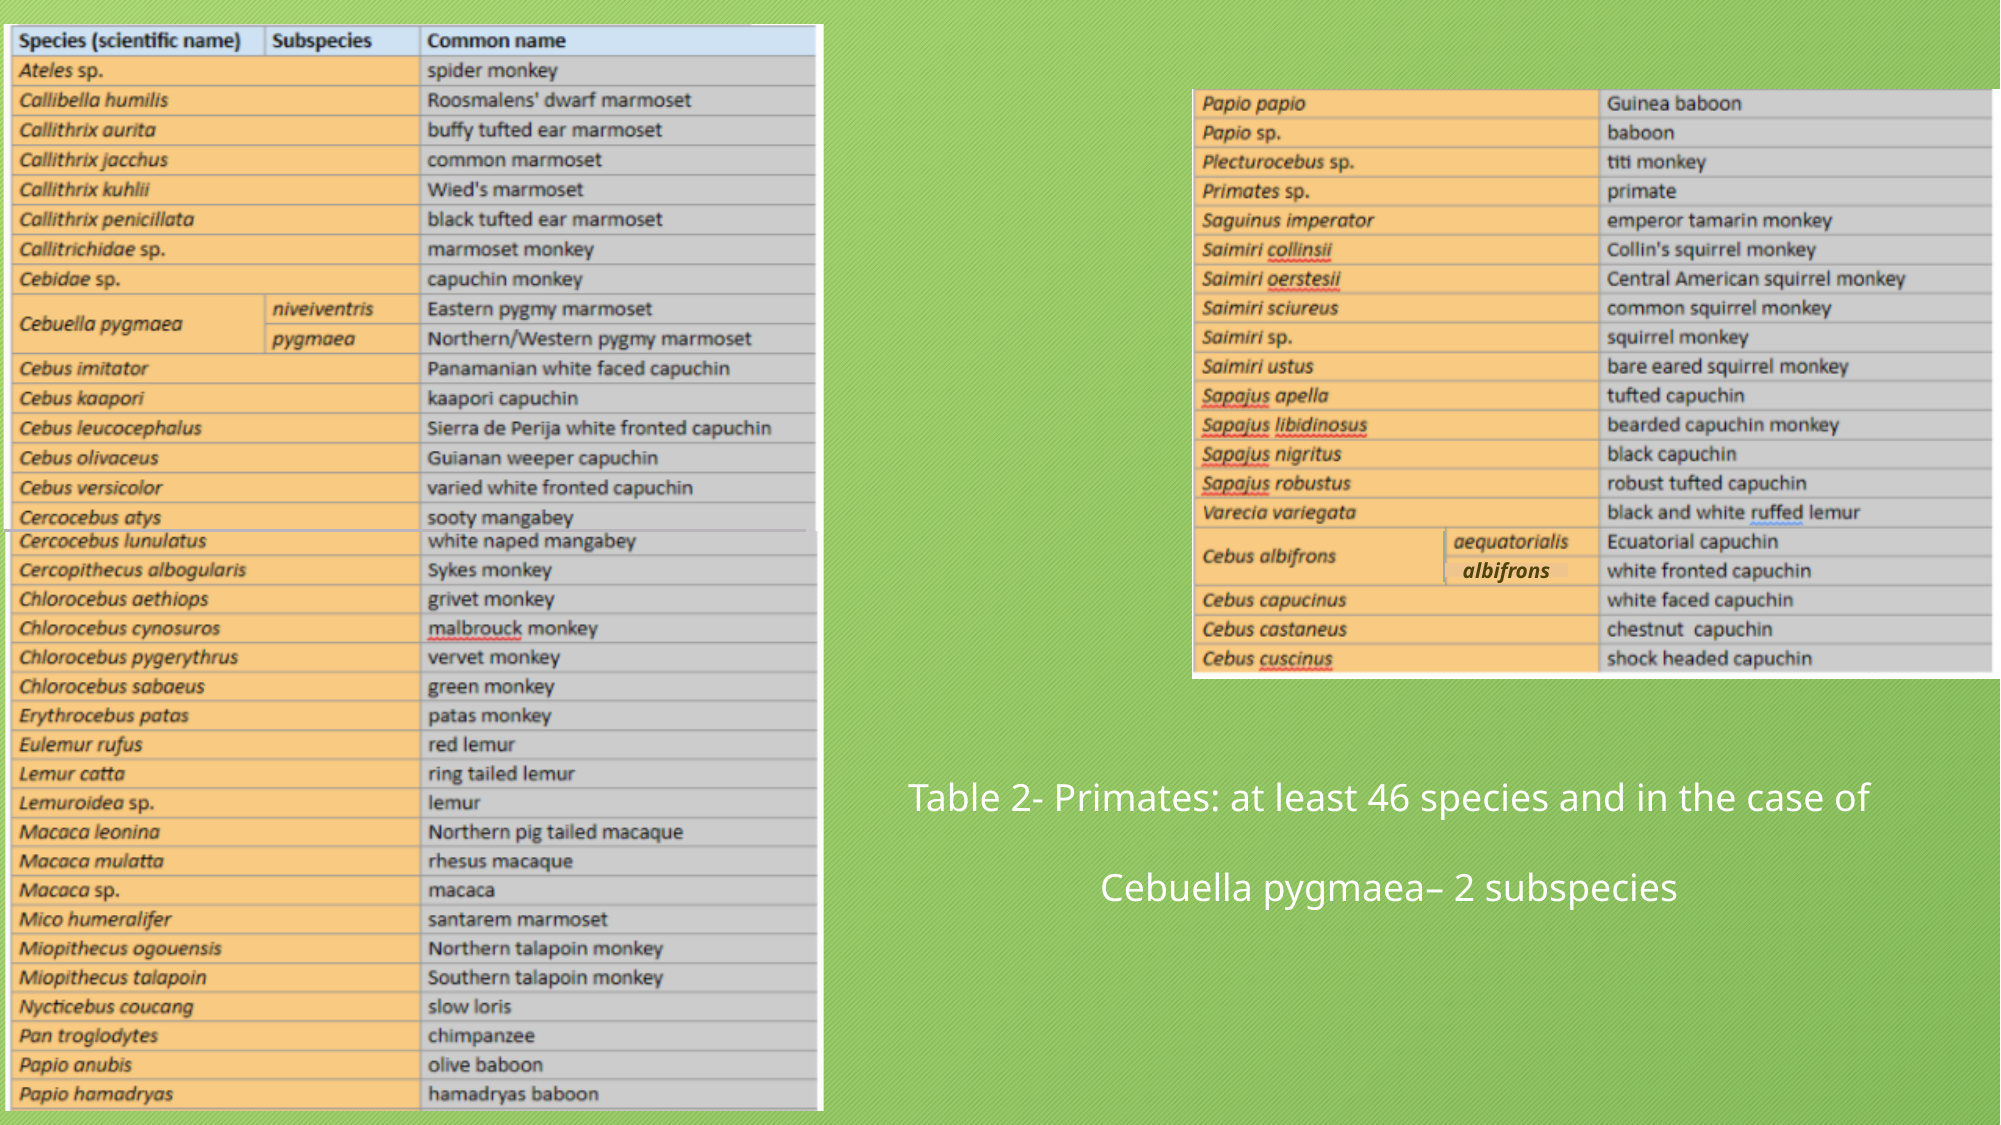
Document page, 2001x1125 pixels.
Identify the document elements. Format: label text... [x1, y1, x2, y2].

picture [1191, 89, 2000, 679]
picture [3, 24, 824, 1111]
text_box Table 2- Primates: at least 46 species and in the case of Cebuella pygmaea– 2 subspecies [889, 766, 1890, 962]
